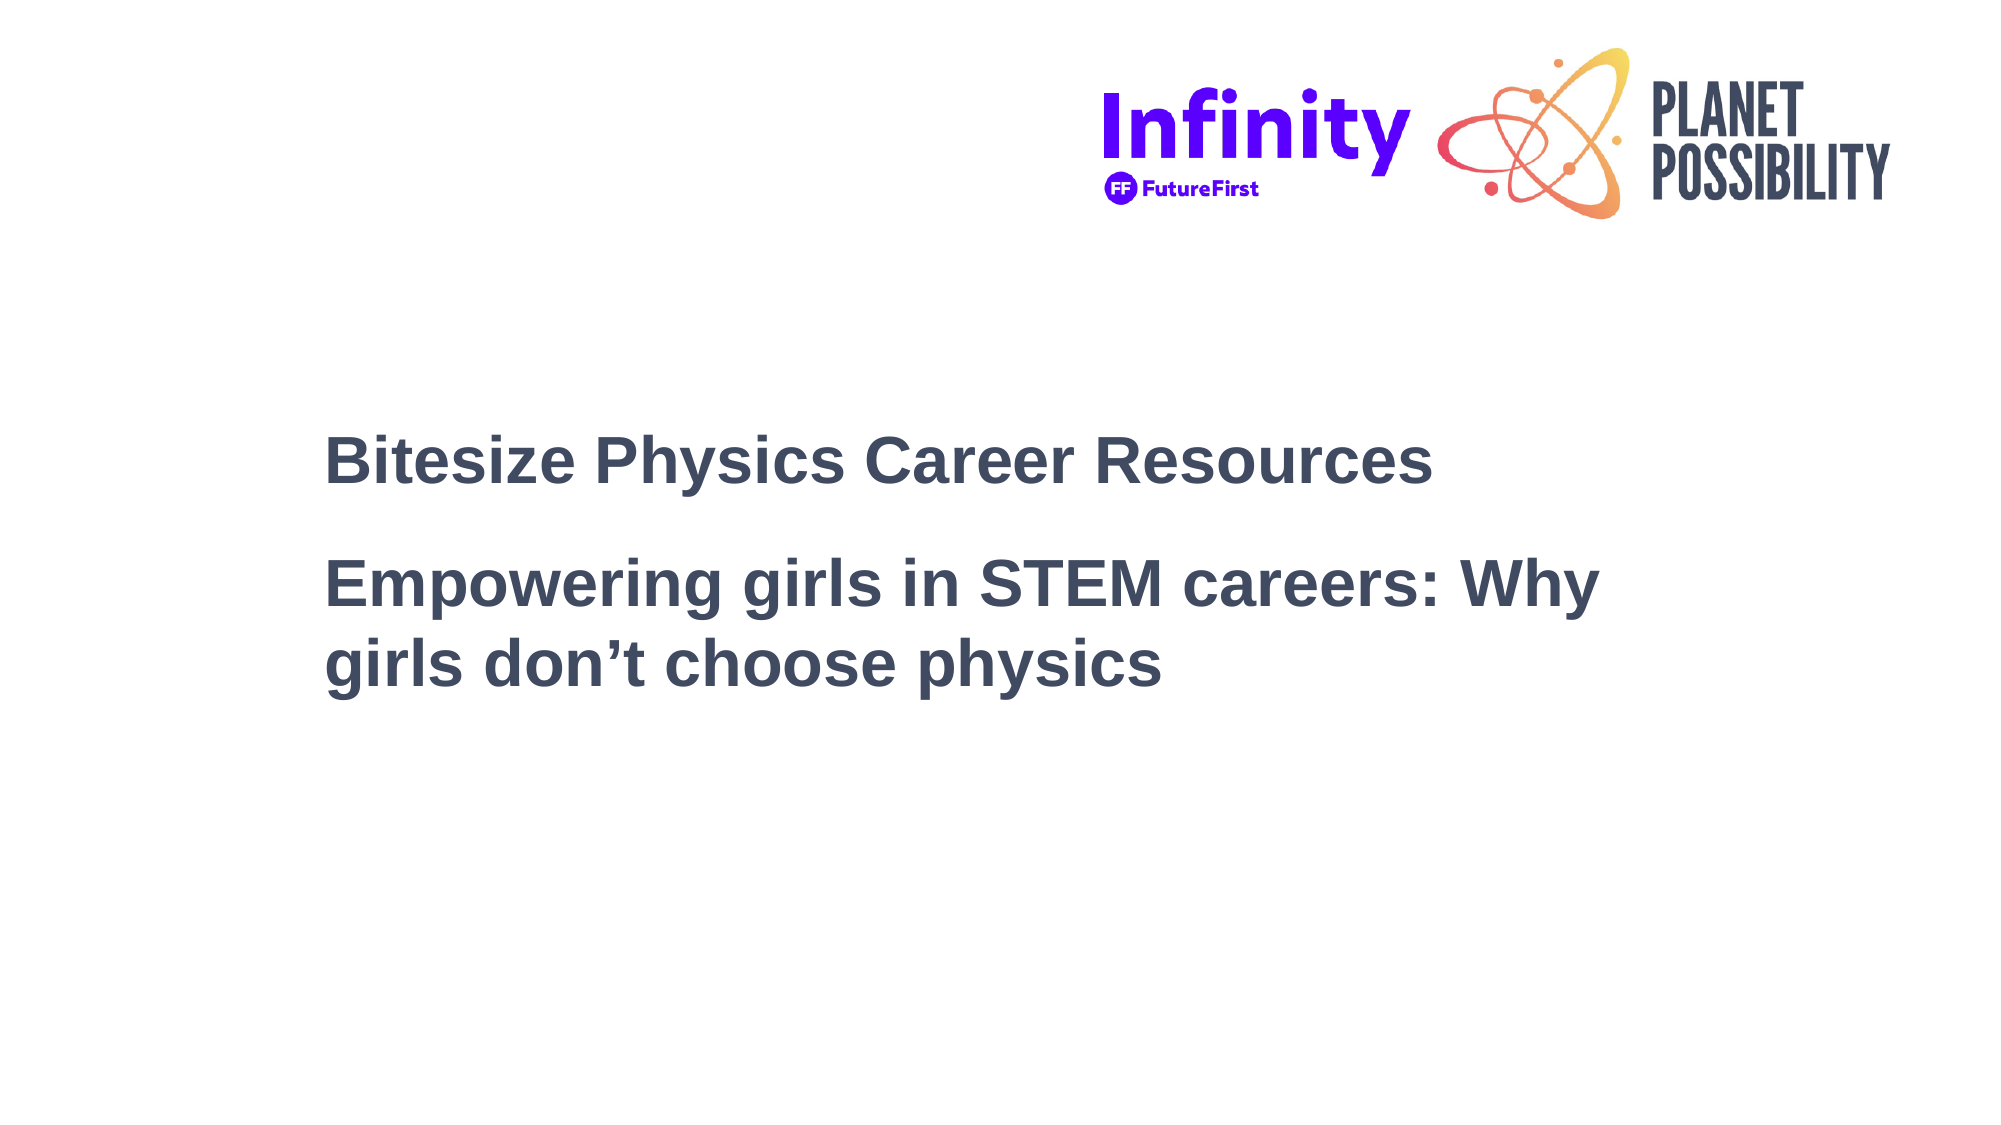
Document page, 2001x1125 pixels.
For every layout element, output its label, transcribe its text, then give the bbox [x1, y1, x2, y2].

picture [1383, 44, 1944, 223]
text_box Empowering girls in STEM careers: Why girls don’t choose physics [309, 532, 1691, 708]
text_box Bitesize Physics Career Resources [309, 409, 1840, 505]
